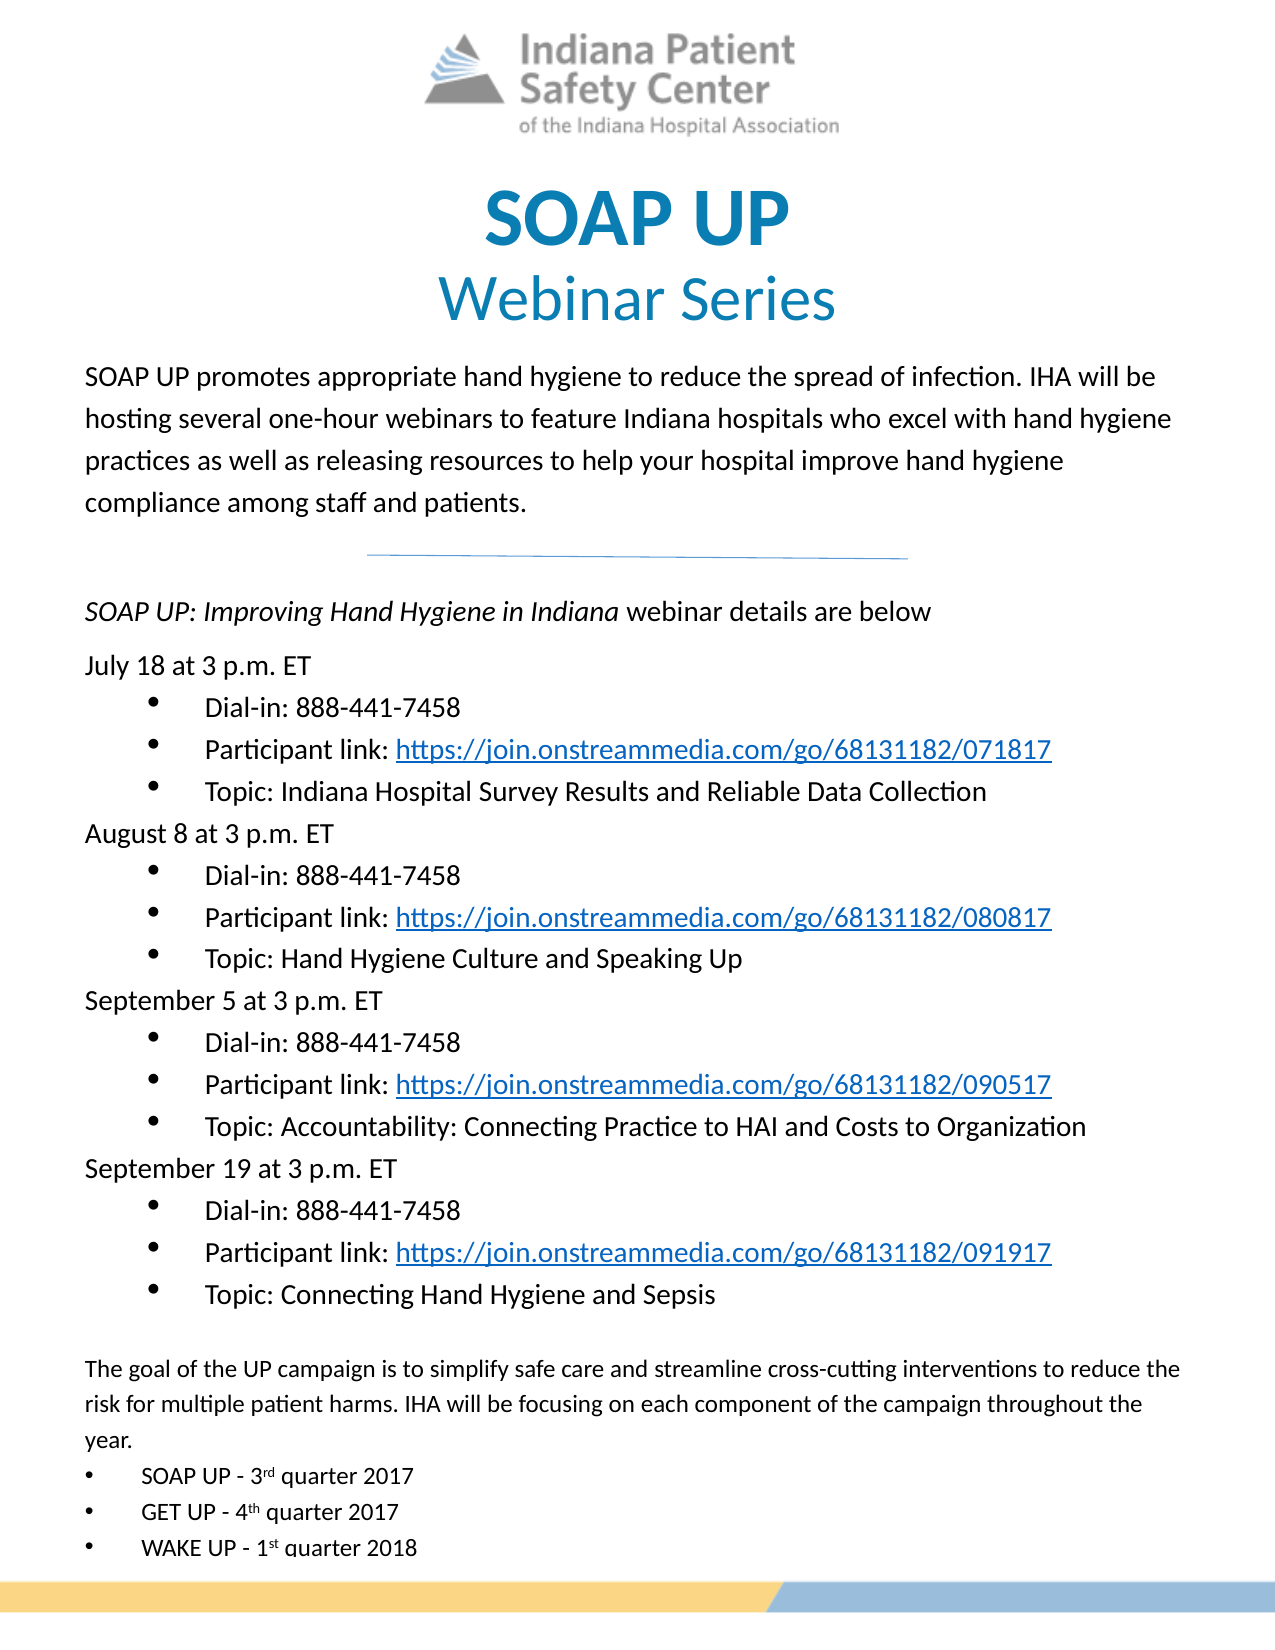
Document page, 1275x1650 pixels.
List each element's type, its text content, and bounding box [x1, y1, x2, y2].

picture [0, 1557, 1275, 1646]
picture [0, 0, 1275, 167]
subtitle SOAP UP promotes appropriate hand hygiene to reduce the spread of infection. IHA will be hosting several one-hour webinars to feature Indiana hospitals who excel with hand hygiene practices as well as releasing resources to help your hospital improve hand hygiene compliance among staff and patients. SOAP UP: Improving Hand Hygiene in Indiana webinar details are below July 18 at 3 p.m. ET Dial-in: 888-441-7458 Participant link: https://join.onstreammedia.com/go/68131182/071817 Topic: Indiana Hospital Survey Results and Reliable Data Collection August 8 at 3 p.m. ET Dial-in: 888-441-7458 Participant link: https://join.onstreammedia.com/go/68131182/080817 Topic: Hand Hygiene Culture and Speaking Up September 5 at 3 p.m. ET Dial-in: 888-441-7458 Participant link: https://join.onstreammedia.com/go/68131182/090517 Topic: Accountability: Connecting Practice to HAI and Costs to Organization September 19 at 3 p.m. ET Dial-in: 888-441-7458 Participant link: https://join.onstreammedia.com/go/68131182/091917 Topic: Connecting Hand Hygiene and Sepsis The goal of the UP campaign is to simplify safe care and streamline cross-cutting interventions to reduce the risk for multiple patient harms. IHA will be focusing on each component of the campaign throughout the year. SOAP UP - 3rd quarter 2017 GET UP - 4th quarter 2017 WAKE UP - 1st quarter 2018 [69, 342, 1206, 1557]
title SOAP UP Webinar Series [95, 167, 1180, 342]
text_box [367, 555, 908, 559]
